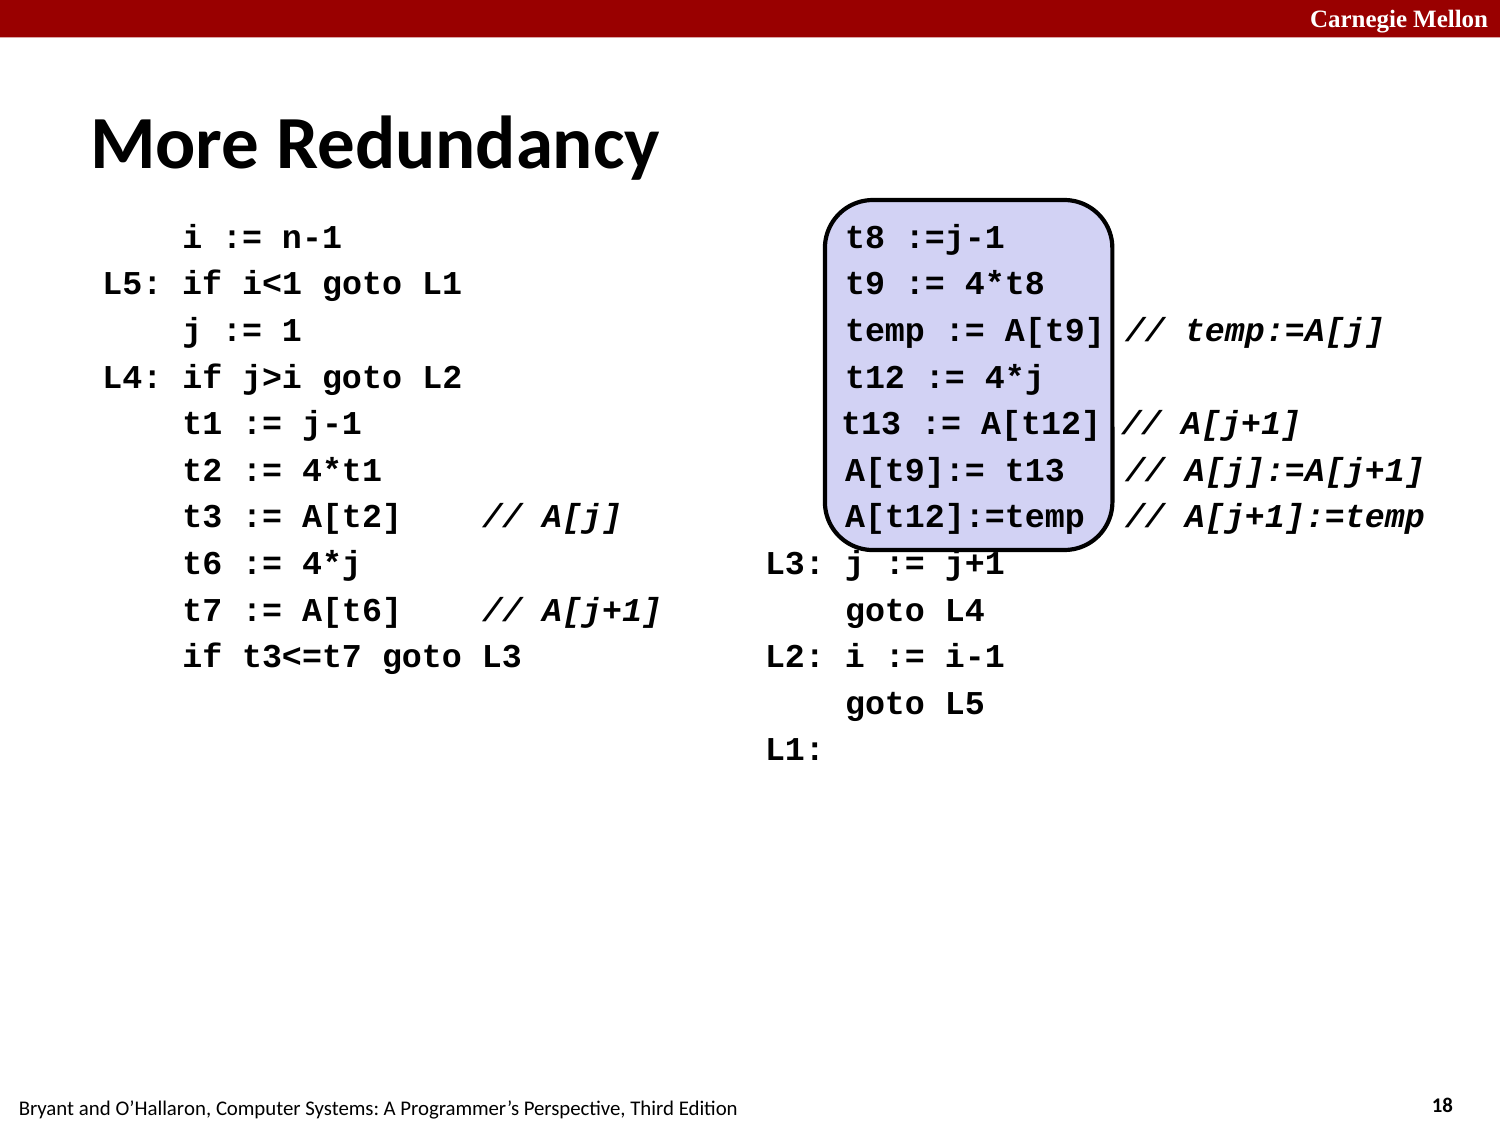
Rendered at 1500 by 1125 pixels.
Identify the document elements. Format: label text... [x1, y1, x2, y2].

list t8 :=j-1 t9 := 4*t8 temp := A[t9] // temp:=A[j] t12 := 4*j t13 := A[t12] // A[j+1] A[t9]:= t13 // A[j]:=A[j+1] A[t12]:=temp // A[j+1]:=temp L3: j := j+1 goto L4 L2: i := i-1 goto L5 L1: [749, 207, 1476, 813]
title More Redundancy [74, 44, 1426, 233]
list i := n-1 L5: if i<1 goto L1 j := 1 L4: if j>i goto L2 t1 := j-1 t2 := 4*t1 t3 := A[t2] // A[j] t6 := 4*j t7 := A[t6] // A[j+1] if t3<=t7 goto L3 [86, 207, 751, 1026]
